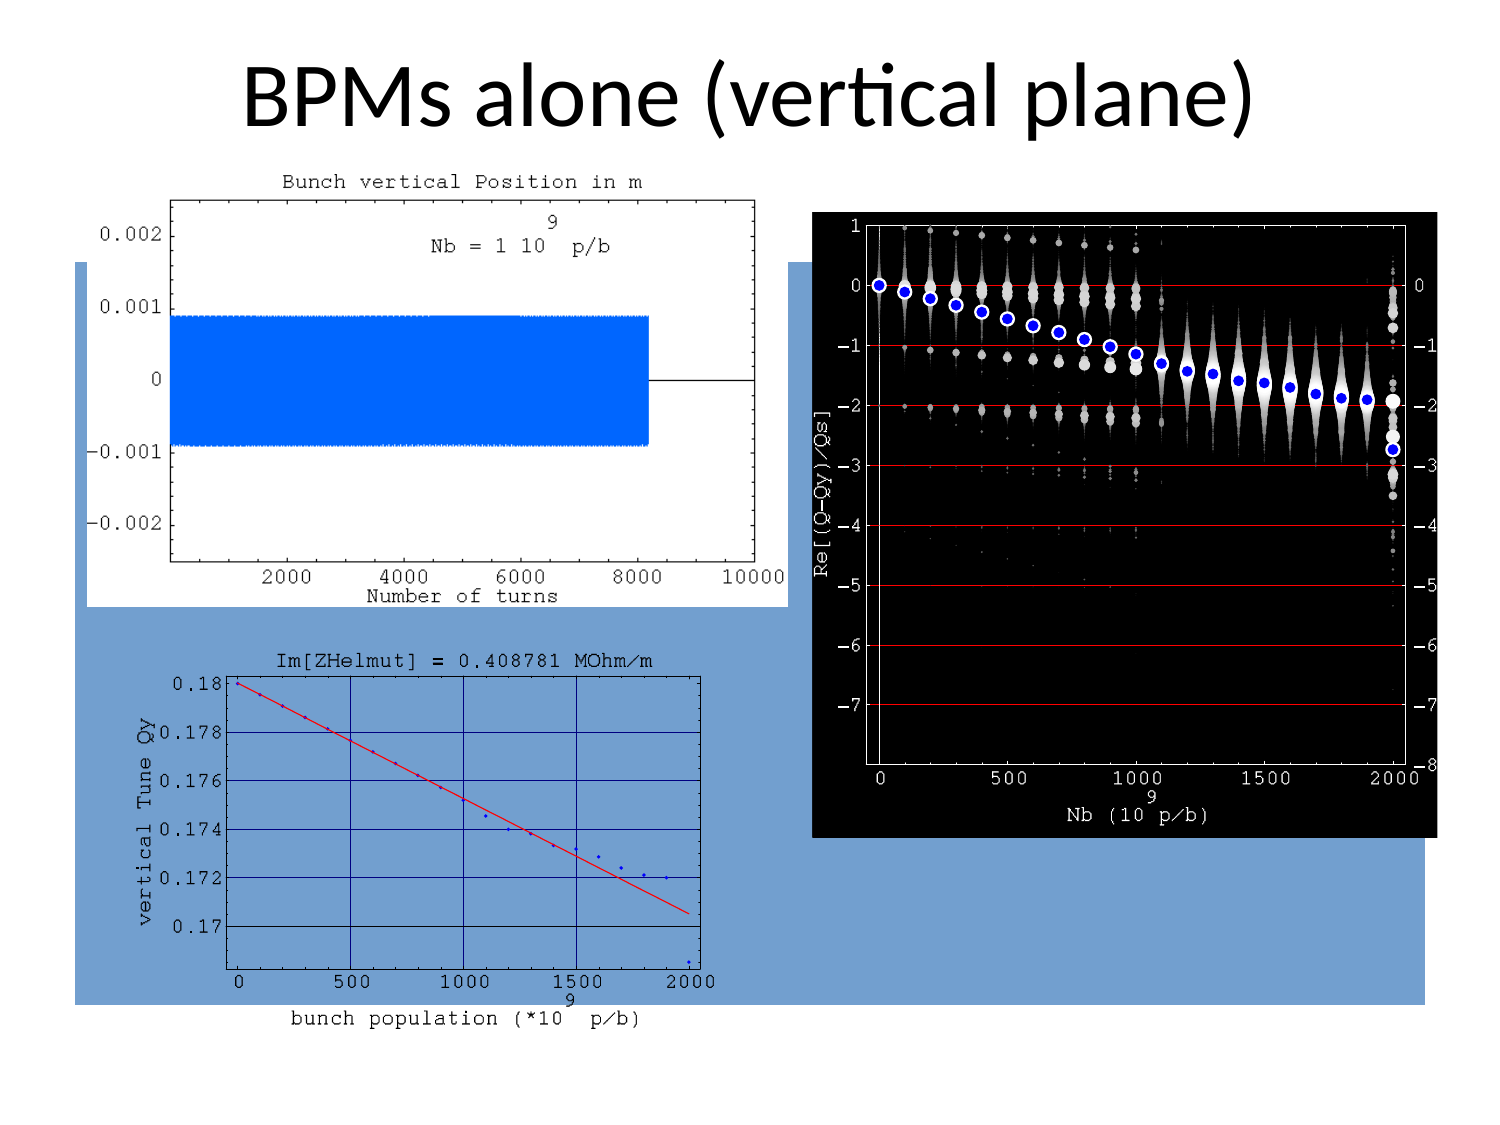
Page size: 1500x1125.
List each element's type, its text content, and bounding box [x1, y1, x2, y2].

picture [112, 649, 738, 1038]
picture [87, 174, 788, 607]
title BPMs alone (vertical plane) [75, 24, 1425, 155]
picture [812, 212, 1438, 838]
